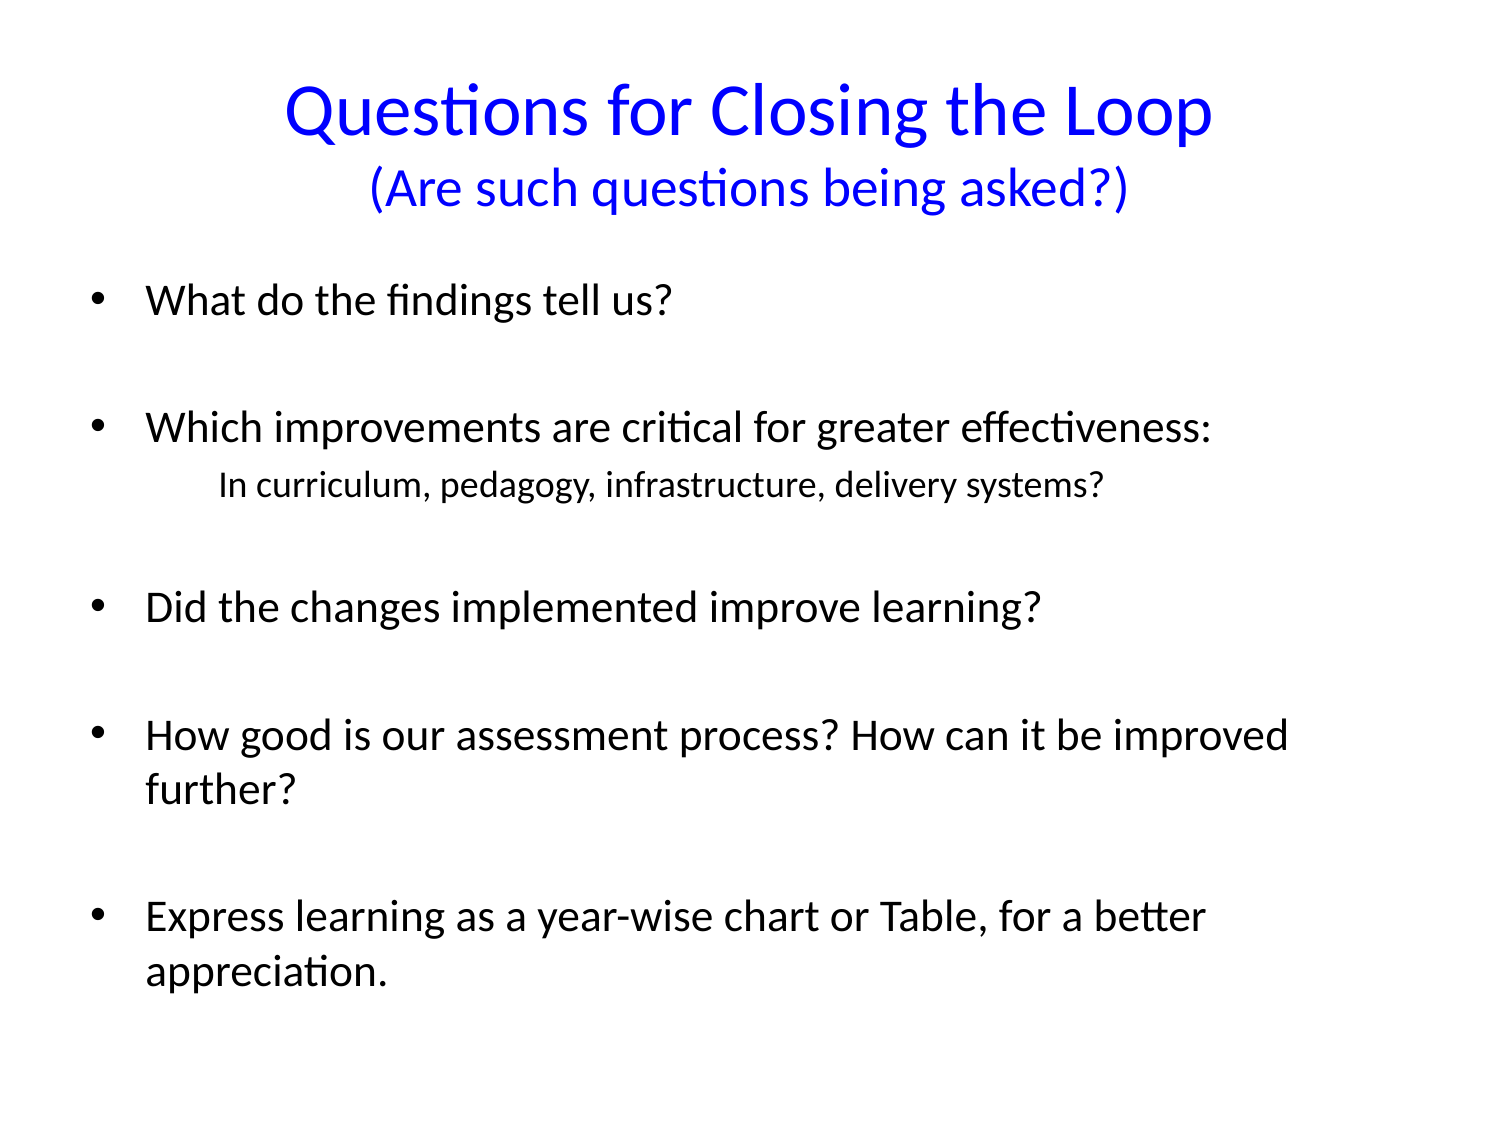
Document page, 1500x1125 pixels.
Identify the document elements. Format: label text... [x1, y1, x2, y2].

title Questions for Closing the Loop (Are such questions being asked?) [75, 45, 1425, 233]
list What do the findings tell us? Which improvements are critical for greater effectiveness: In curriculum, pedagogy, infrastructure, delivery systems? Did the changes implemented improve learning? How good is our assessment process? How can it be improved further? Express learning as a year-wise chart or Table, for a better appreciation. [75, 262, 1425, 1005]
